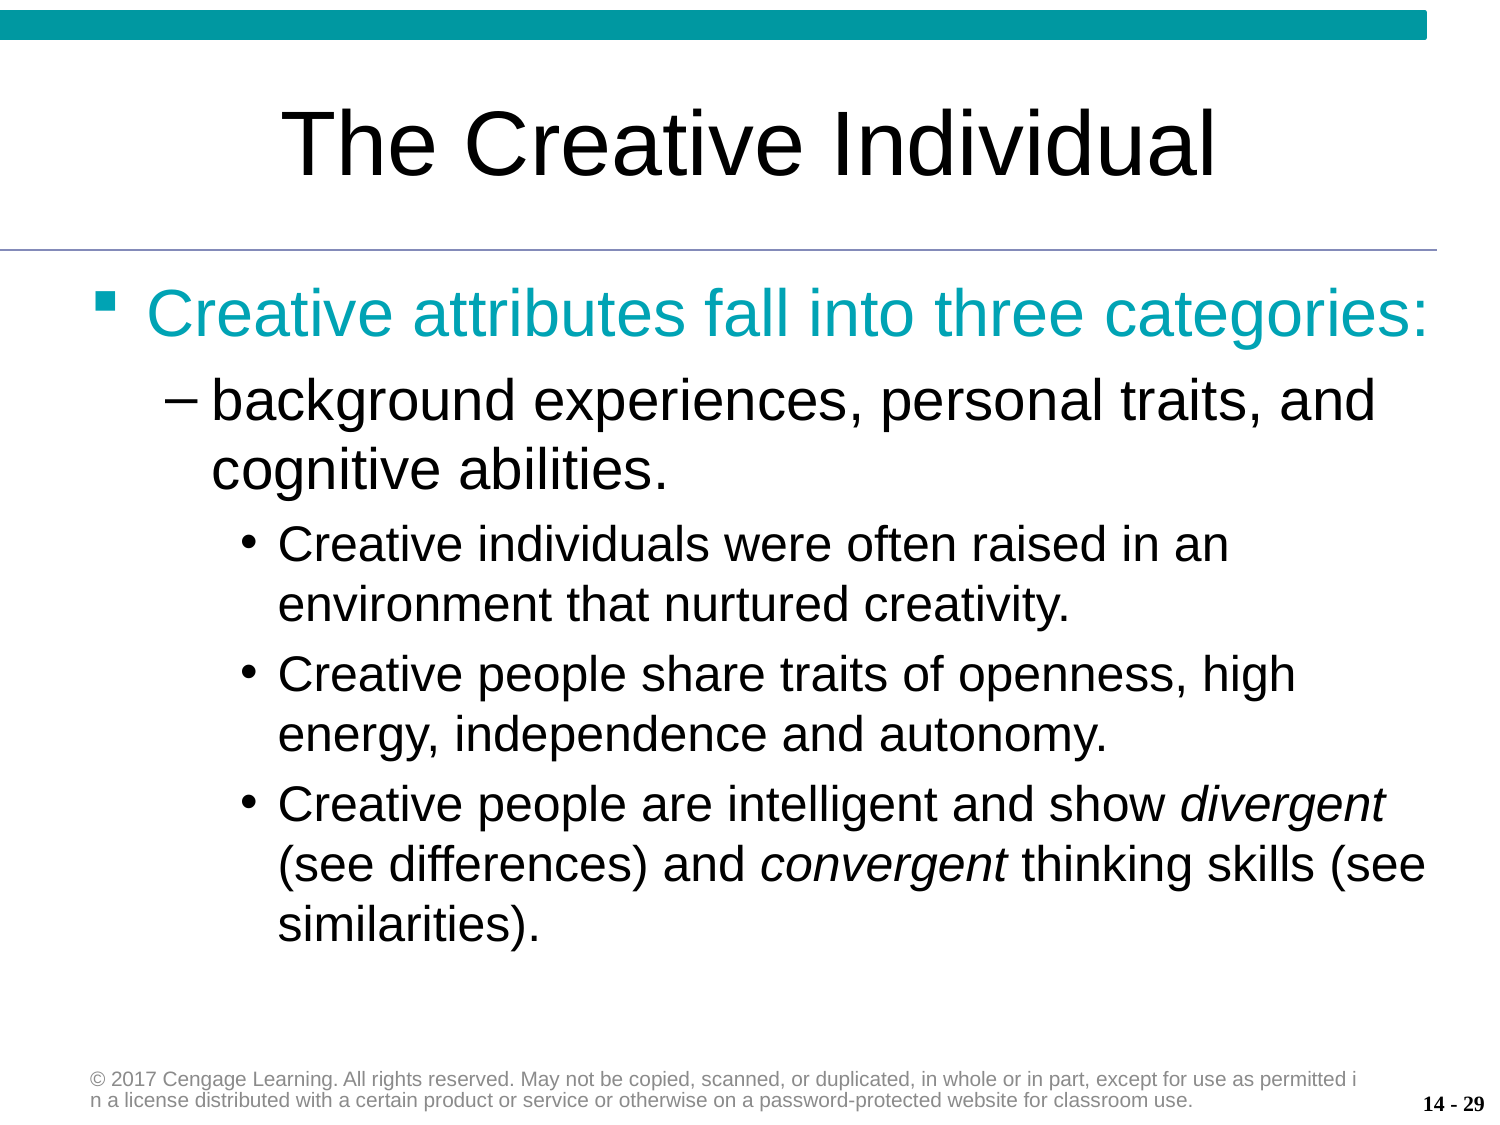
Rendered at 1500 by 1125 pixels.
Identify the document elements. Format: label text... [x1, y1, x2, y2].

title The Creative Individual [75, 45, 1425, 233]
list Creative attributes fall into three categories: background experiences, personal traits, and cognitive abilities. Creative individuals were often raised in an environment that nurtured creativity. Creative people share traits of openness, high energy, independence and autonomy. Creative people are intelligent and show divergent (see differences) and convergent thinking skills (see similarities). [75, 262, 1450, 1005]
footer © 2017 Cengage Learning. All rights reserved. May not be copied, scanned, or duplicated, in whole or in part, except for use as permitted in a license distributed with a certain product or service or otherwise on a password-protected website for classroom use. [75, 1037, 1375, 1120]
